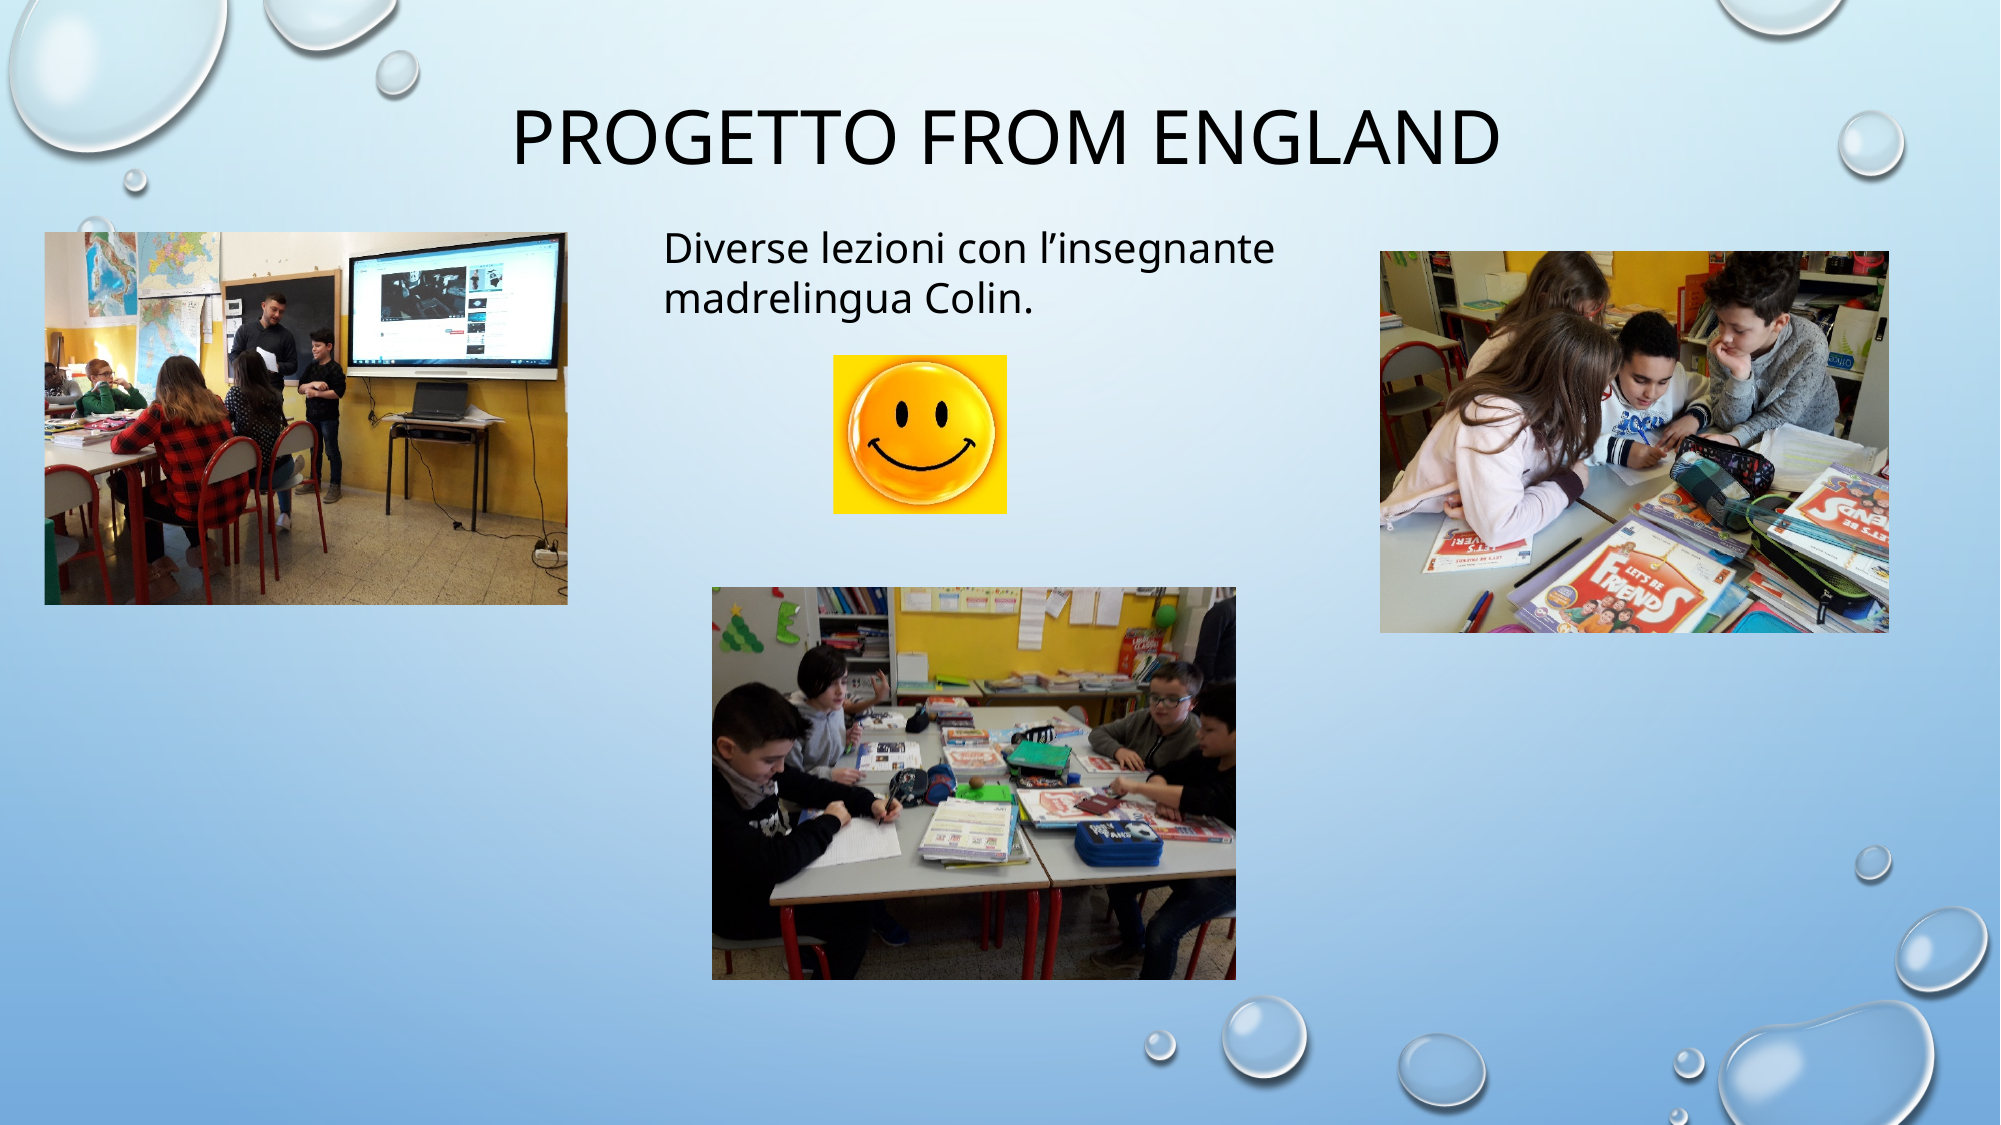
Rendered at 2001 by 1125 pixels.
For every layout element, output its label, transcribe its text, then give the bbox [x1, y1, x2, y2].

text_box Diverse lezioni con l’insegnante madrelingua Colin. [648, 214, 1300, 330]
title Progetto from england [156, 65, 1857, 216]
picture [0, 0, 2000, 1125]
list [44, 232, 568, 605]
